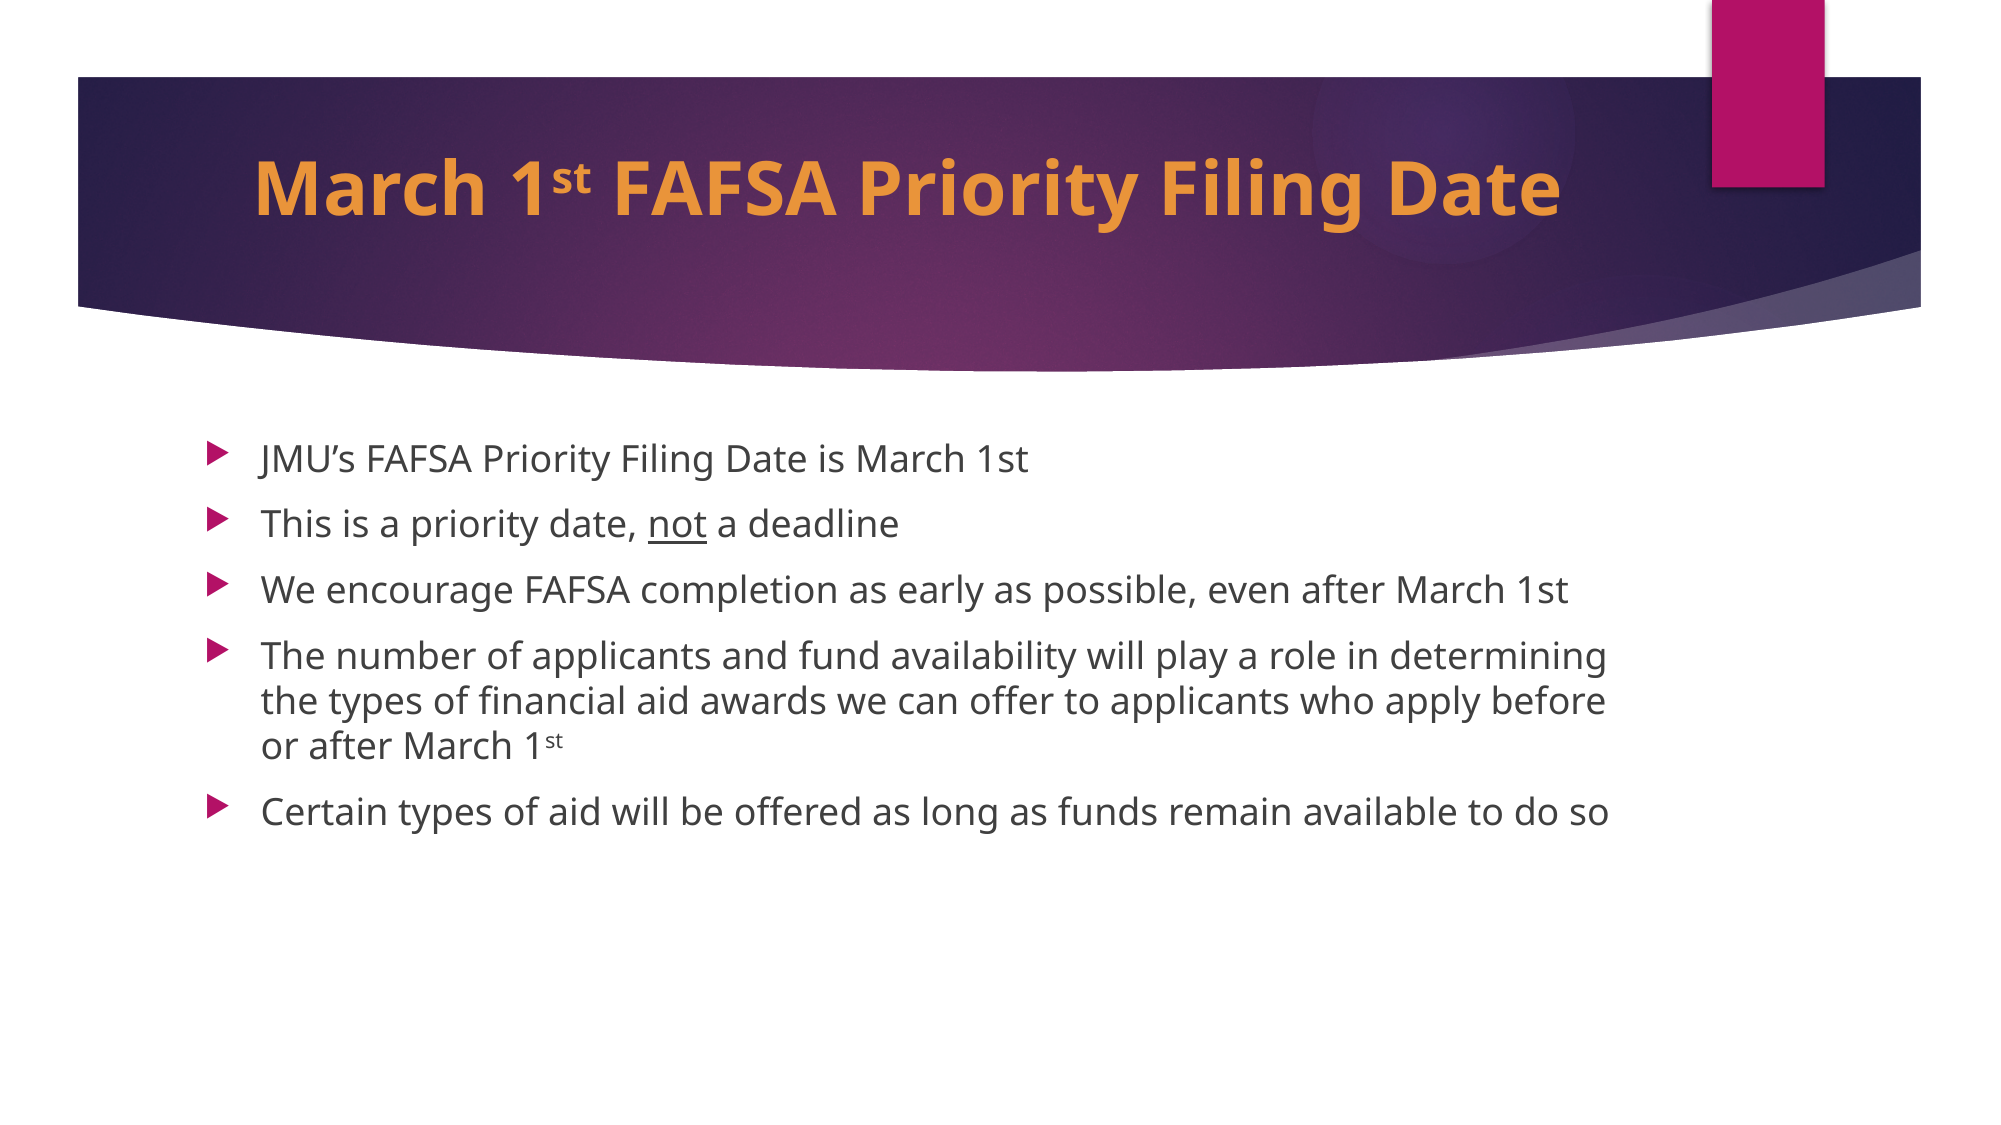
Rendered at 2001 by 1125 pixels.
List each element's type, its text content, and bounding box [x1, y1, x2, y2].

title March 1st FAFSA Priority Filing Date [189, 95, 1627, 276]
list JMU’s FAFSA Priority Filing Date is March 1st This is a priority date, not a deadline We encourage FAFSA completion as early as possible, even after March 1st The number of applicants and fund availability will play a role in determining the types of financial aid awards we can offer to applicants who apply before or after March 1st Certain types of aid will be offered as long as funds remain available to do so [189, 427, 1638, 988]
